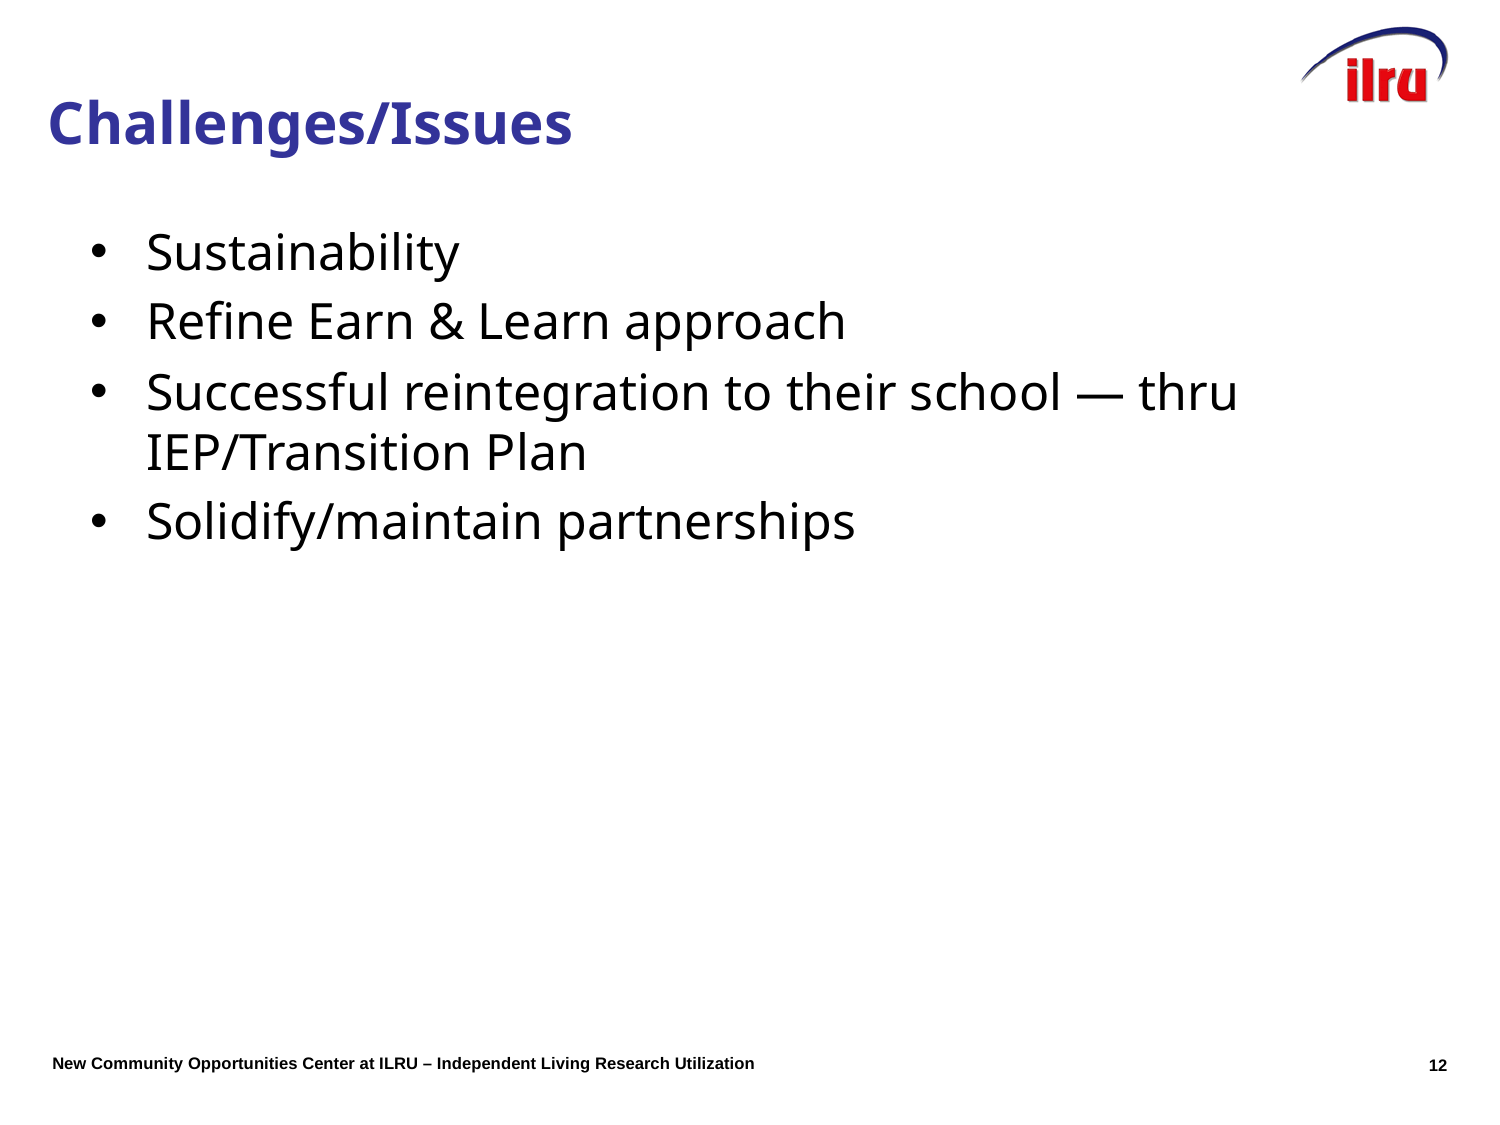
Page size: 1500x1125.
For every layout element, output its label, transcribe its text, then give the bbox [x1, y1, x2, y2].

title Slide 12 Challenges/Issues [24, 62, 1463, 180]
picture [1299, 24, 1463, 62]
slide_number 12 [1362, 1046, 1463, 1088]
list Sustainability Refine Earn & Learn approach Successful reintegration to their school — thru IEP/Transition Plan Solidify/maintain partnerships [75, 212, 1475, 1013]
